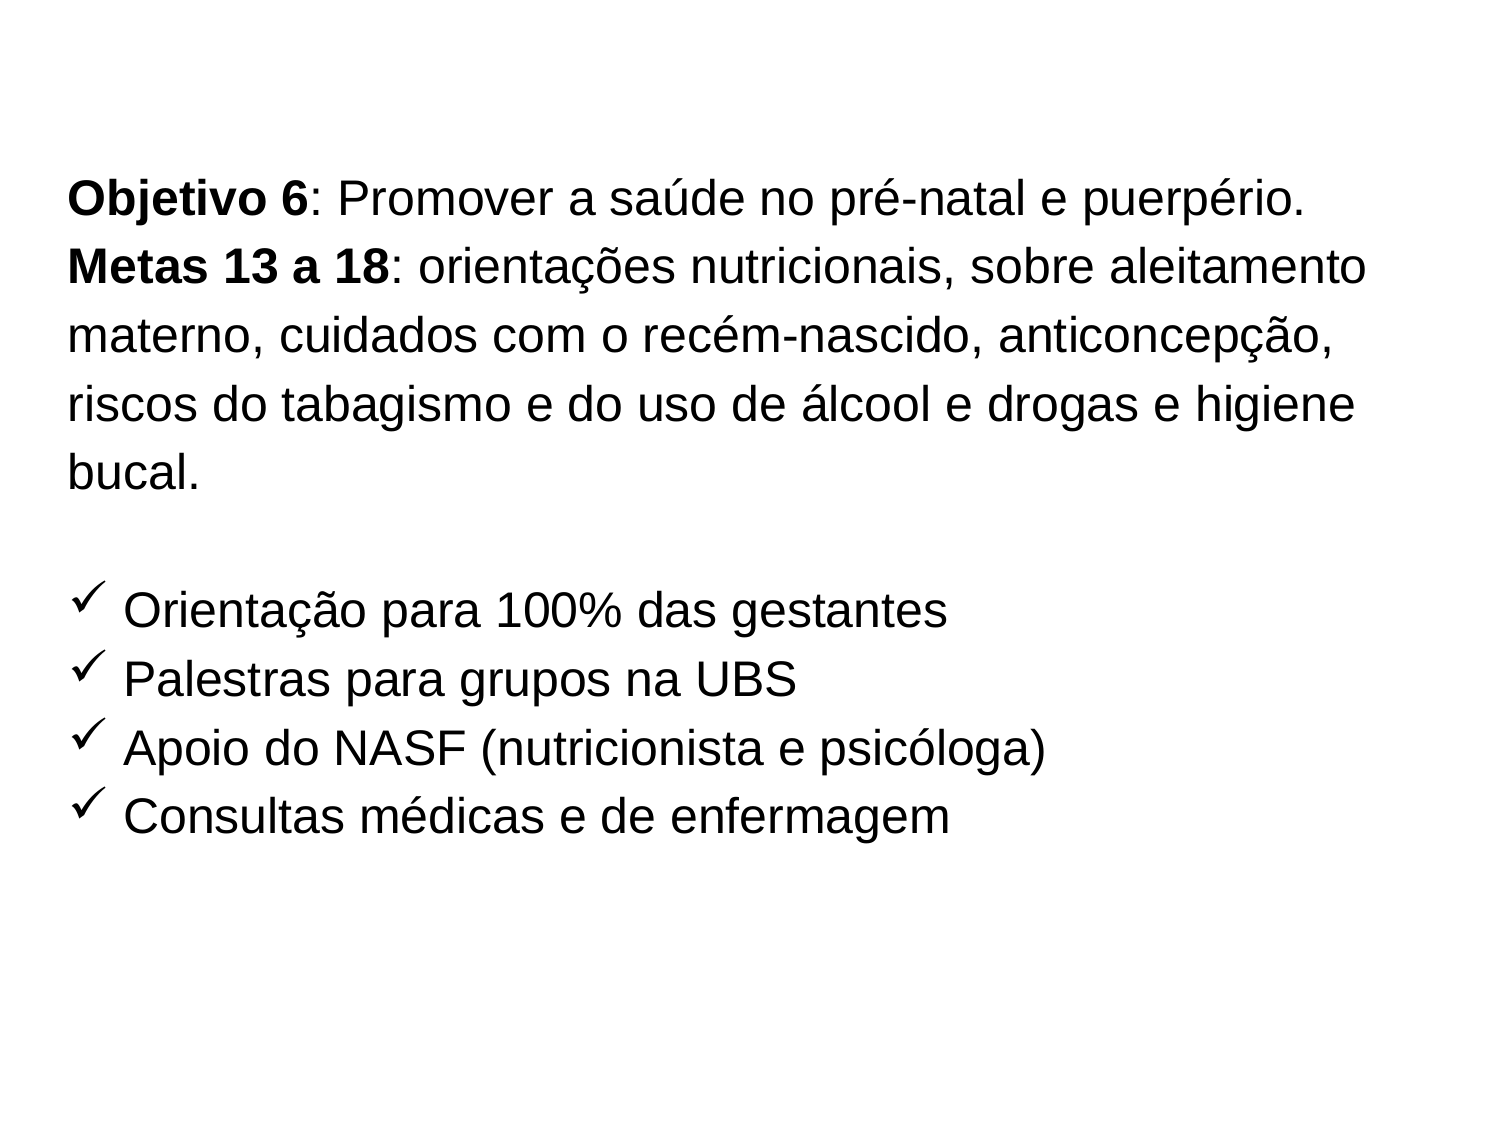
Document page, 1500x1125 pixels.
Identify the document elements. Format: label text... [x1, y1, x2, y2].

text_box Objetivo 6: Promover a saúde no pré-natal e puerpério. Metas 13 a 18: orientações nutricionais, sobre aleitamento materno, cuidados com o recém-nascido, anticoncepção, riscos do tabagismo e do uso de álcool e drogas e higiene bucal. Orientação para 100% das gestantes Palestras para grupos na UBS Apoio do NASF (nutricionista e psicóloga) Consultas médicas e de enfermagem [53, 148, 1436, 852]
